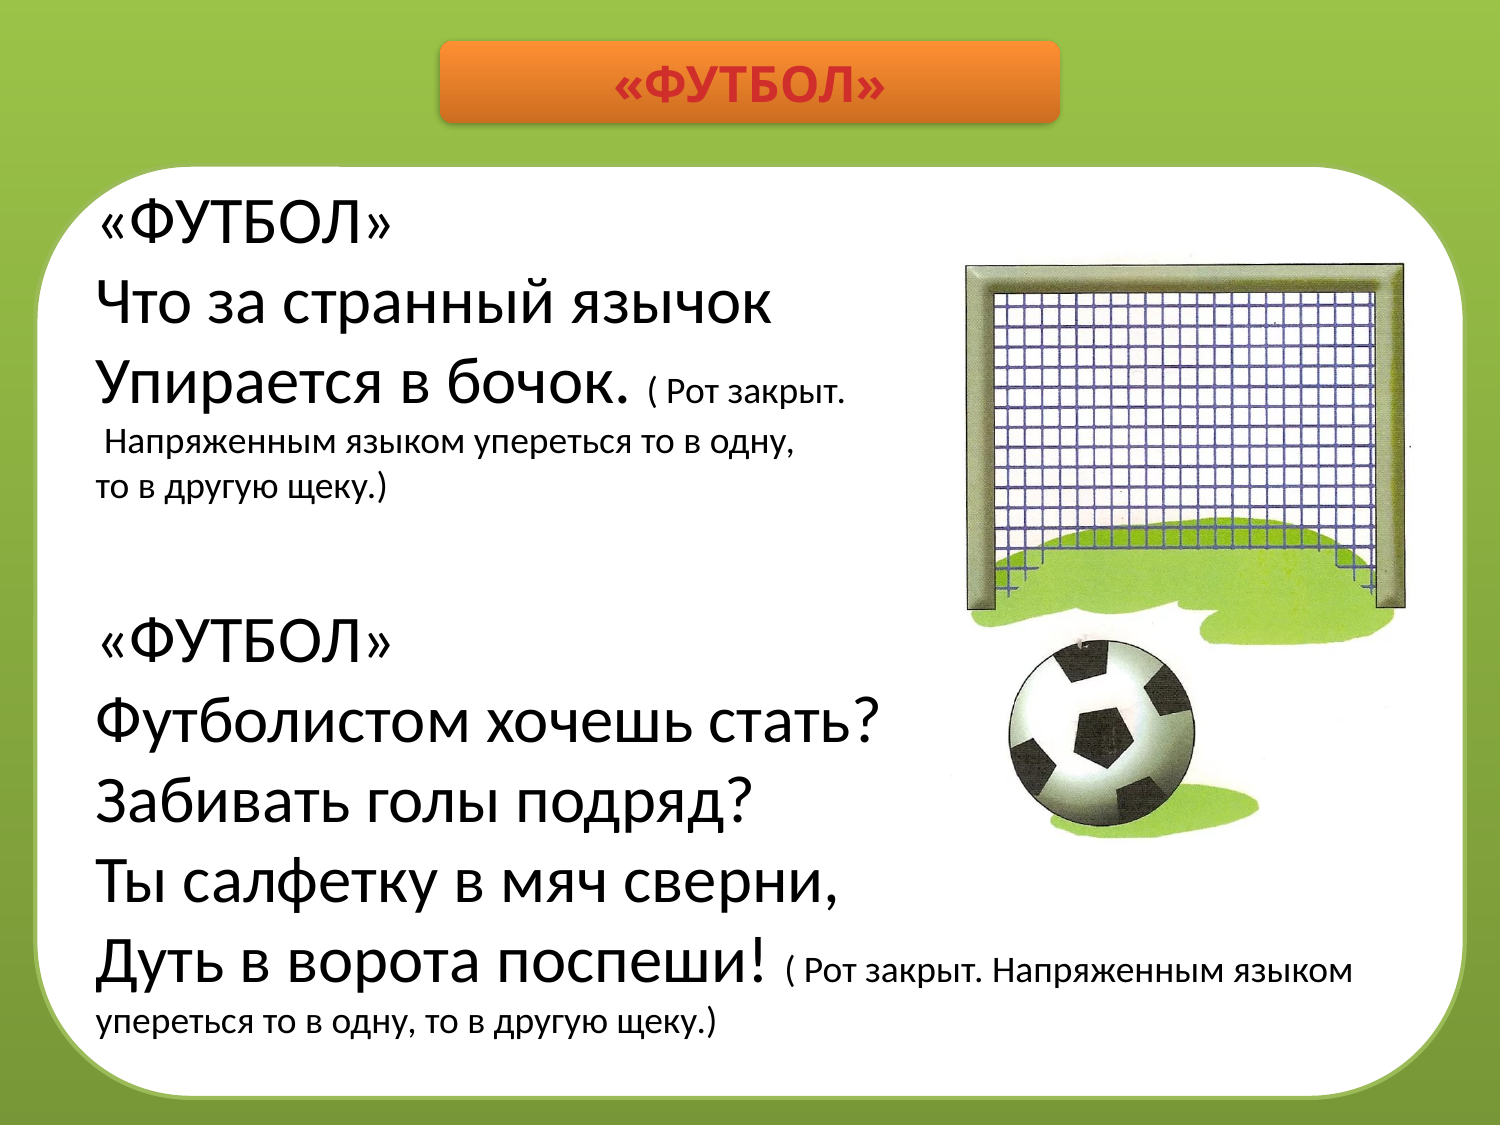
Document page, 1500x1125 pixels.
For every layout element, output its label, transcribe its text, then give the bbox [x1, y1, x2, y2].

text_box «ФУТБОЛ» Что за странный язычок Упирается в бочок. ( Рот закрыт. Напряженным языком упереться то в одну, то в другую щеку.) «ФУТБОЛ» Футболистом хочешь стать? Забивать голы подряд? Ты салфетку в мяч сверни, Дуть в ворота поспеши! ( Рот закрыт. Напряженным языком упереться то в одну, то в другую щеку.) [33, 162, 1467, 1100]
text_box «ФУТБОЛ» [439, 40, 1061, 124]
picture [950, 229, 1418, 845]
text_box [0, 0, 1500, 1125]
